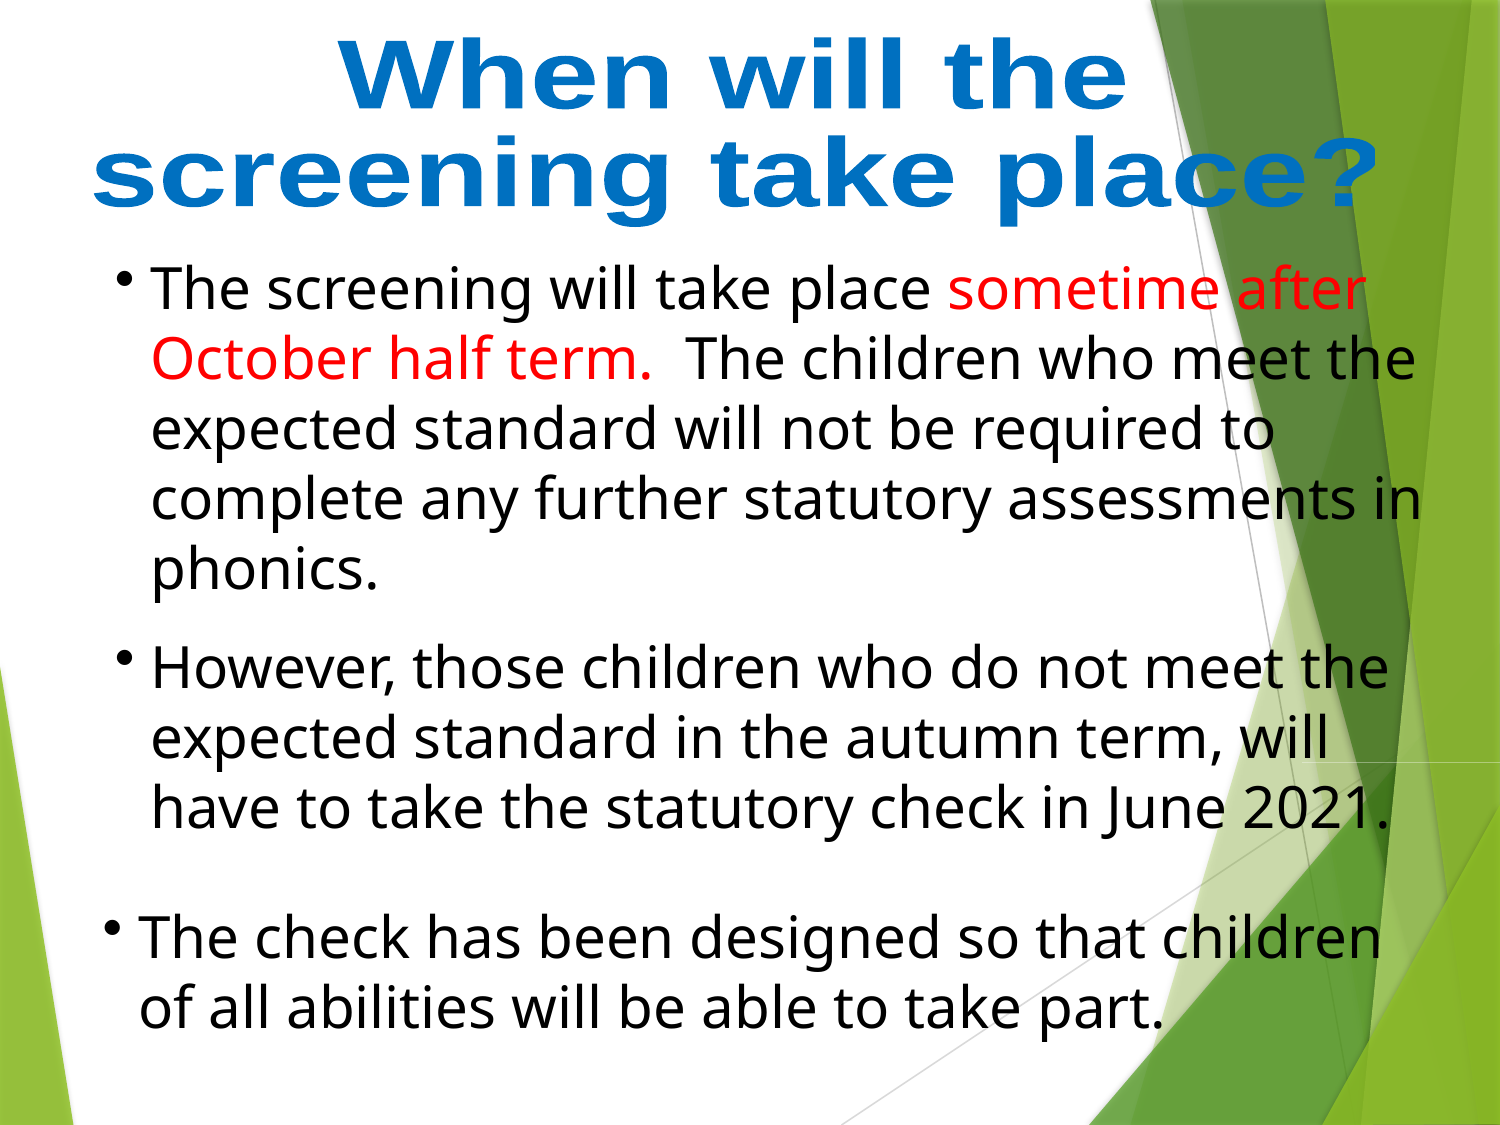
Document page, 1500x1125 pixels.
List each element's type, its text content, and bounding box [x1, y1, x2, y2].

text_box The screening will take place sometime after October half term. The children who meet the expected standard will not be required to complete any further statutory assessments in phonics. However, those children who do not meet the expected standard in the autumn term, will have to take the statutory check in June 2021. [100, 243, 1472, 1046]
text_box [734, 495, 766, 630]
text_box The check has been designed so that children of all abilities will be able to take part. [87, 892, 1412, 1047]
